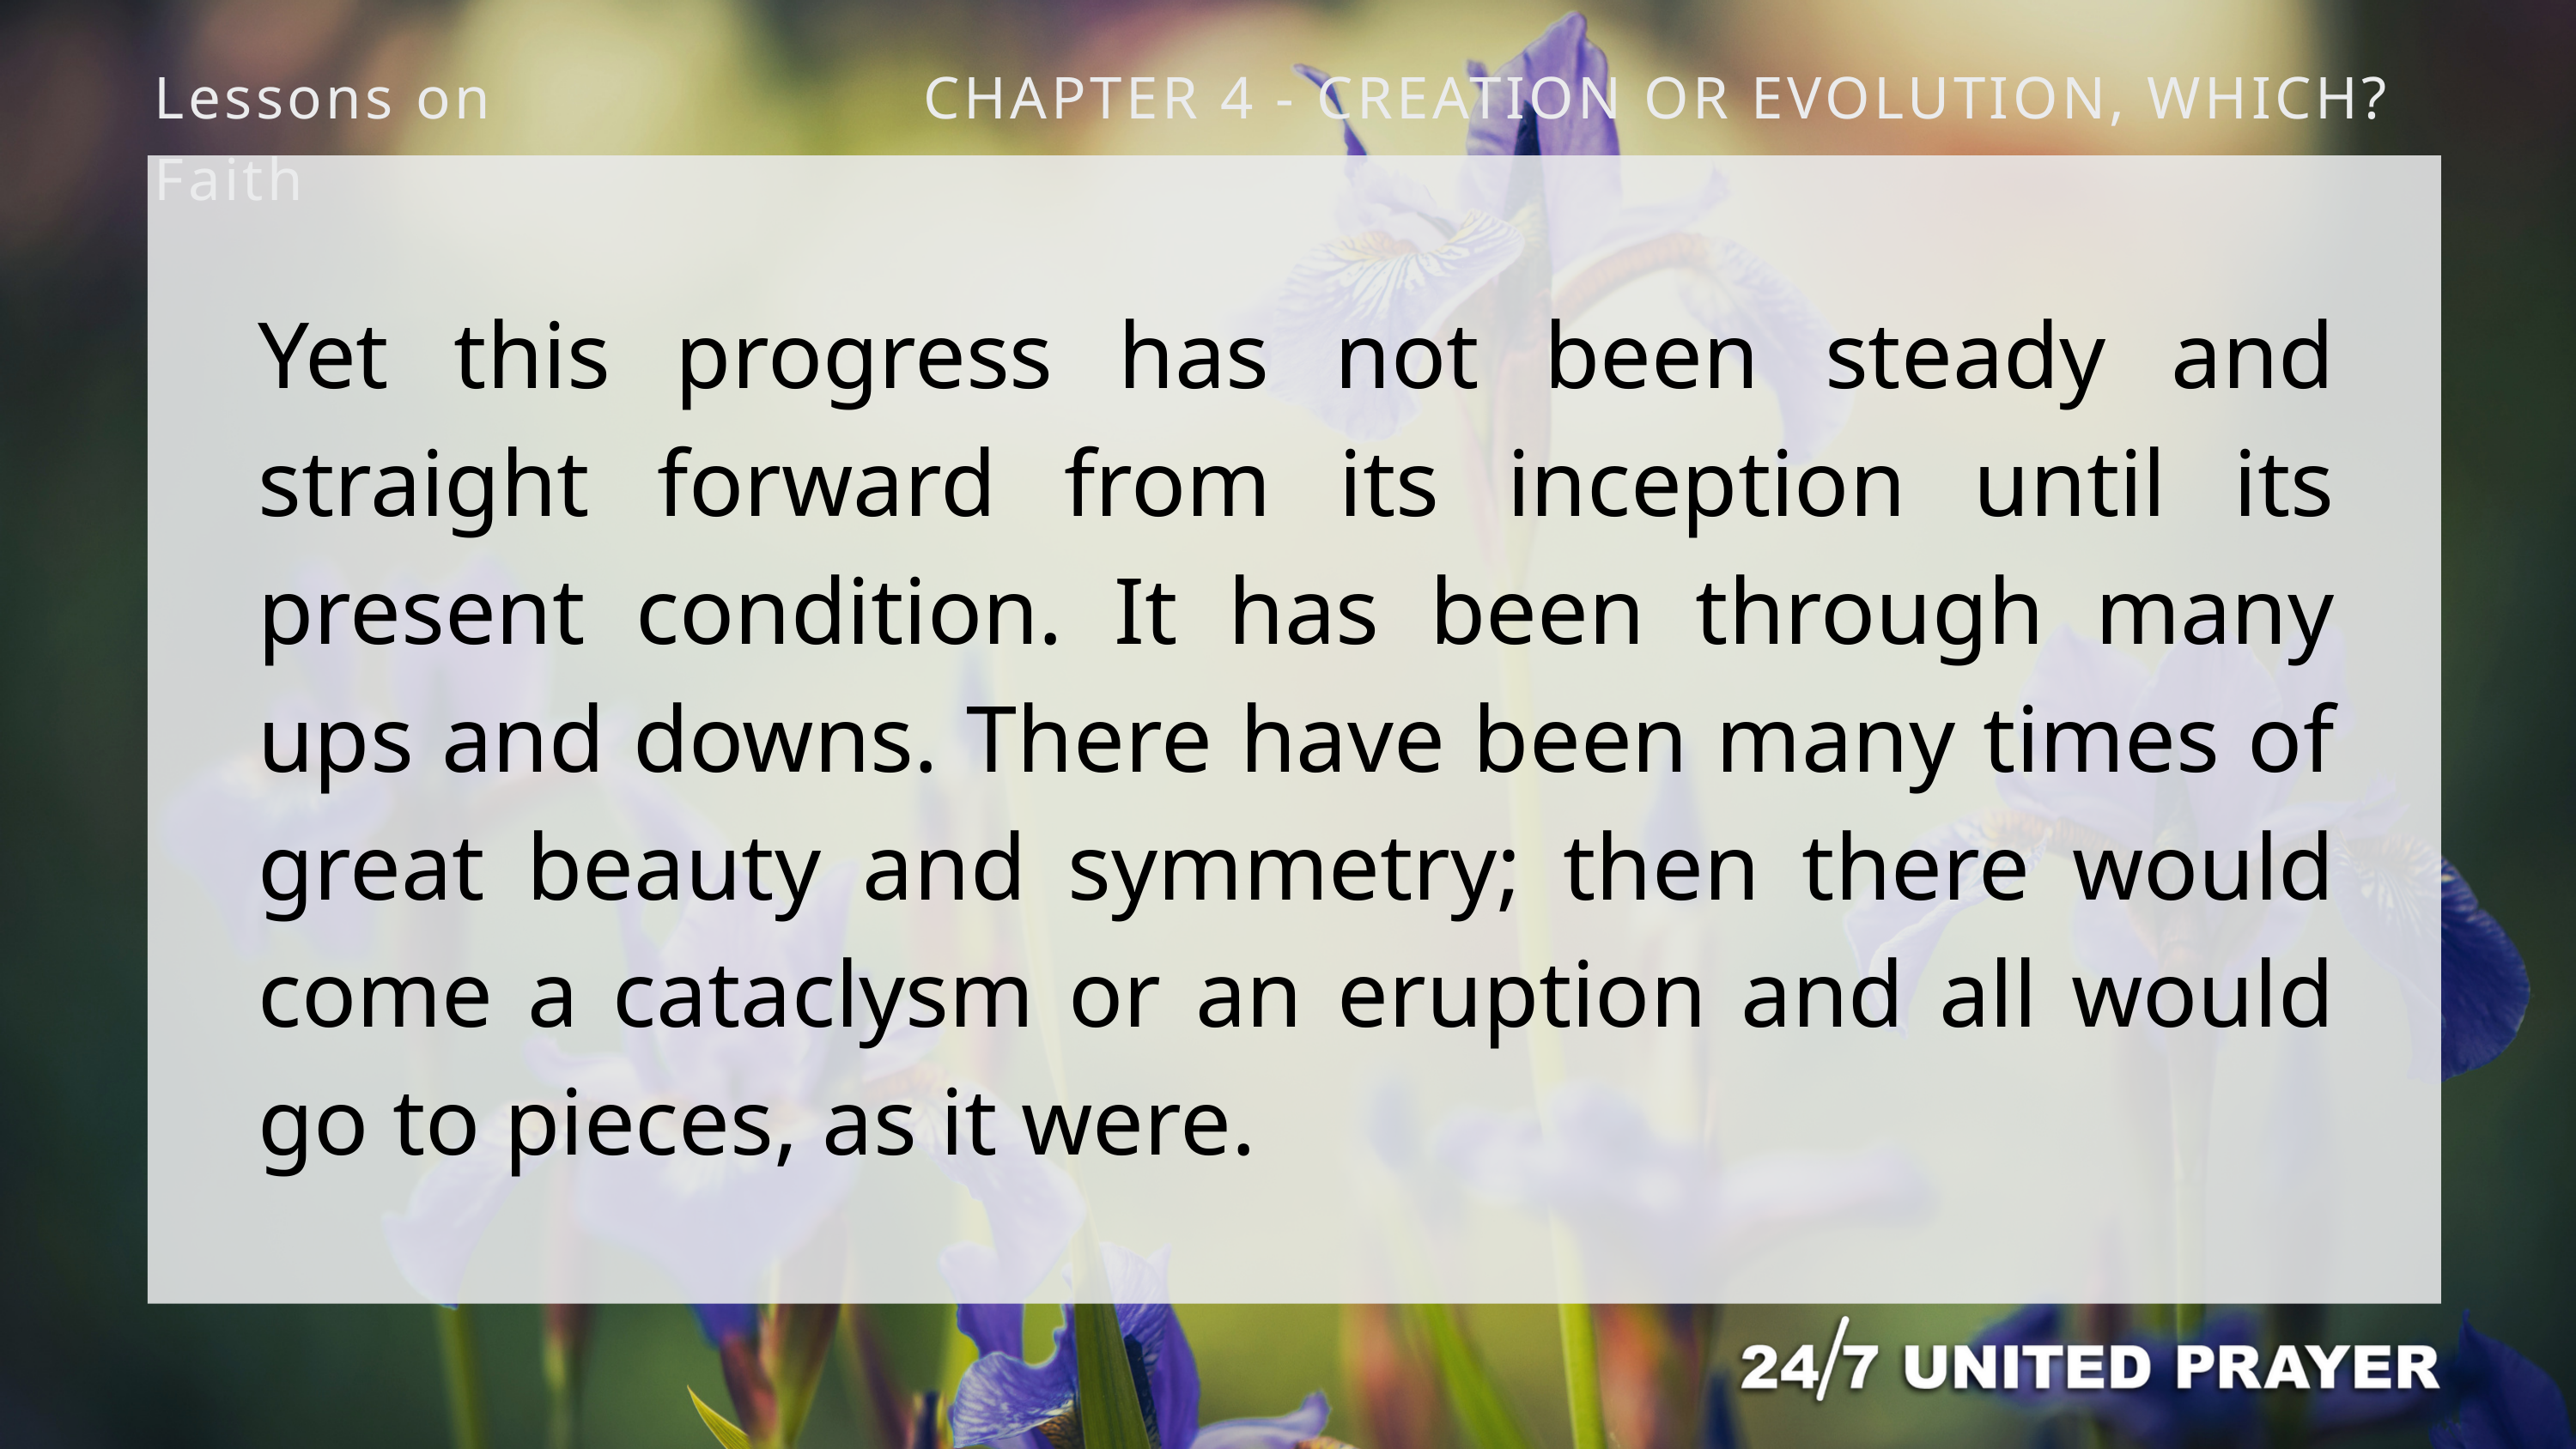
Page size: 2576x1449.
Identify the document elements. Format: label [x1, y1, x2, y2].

text_box [147, 155, 2442, 1304]
picture [0, 0, 2576, 1449]
